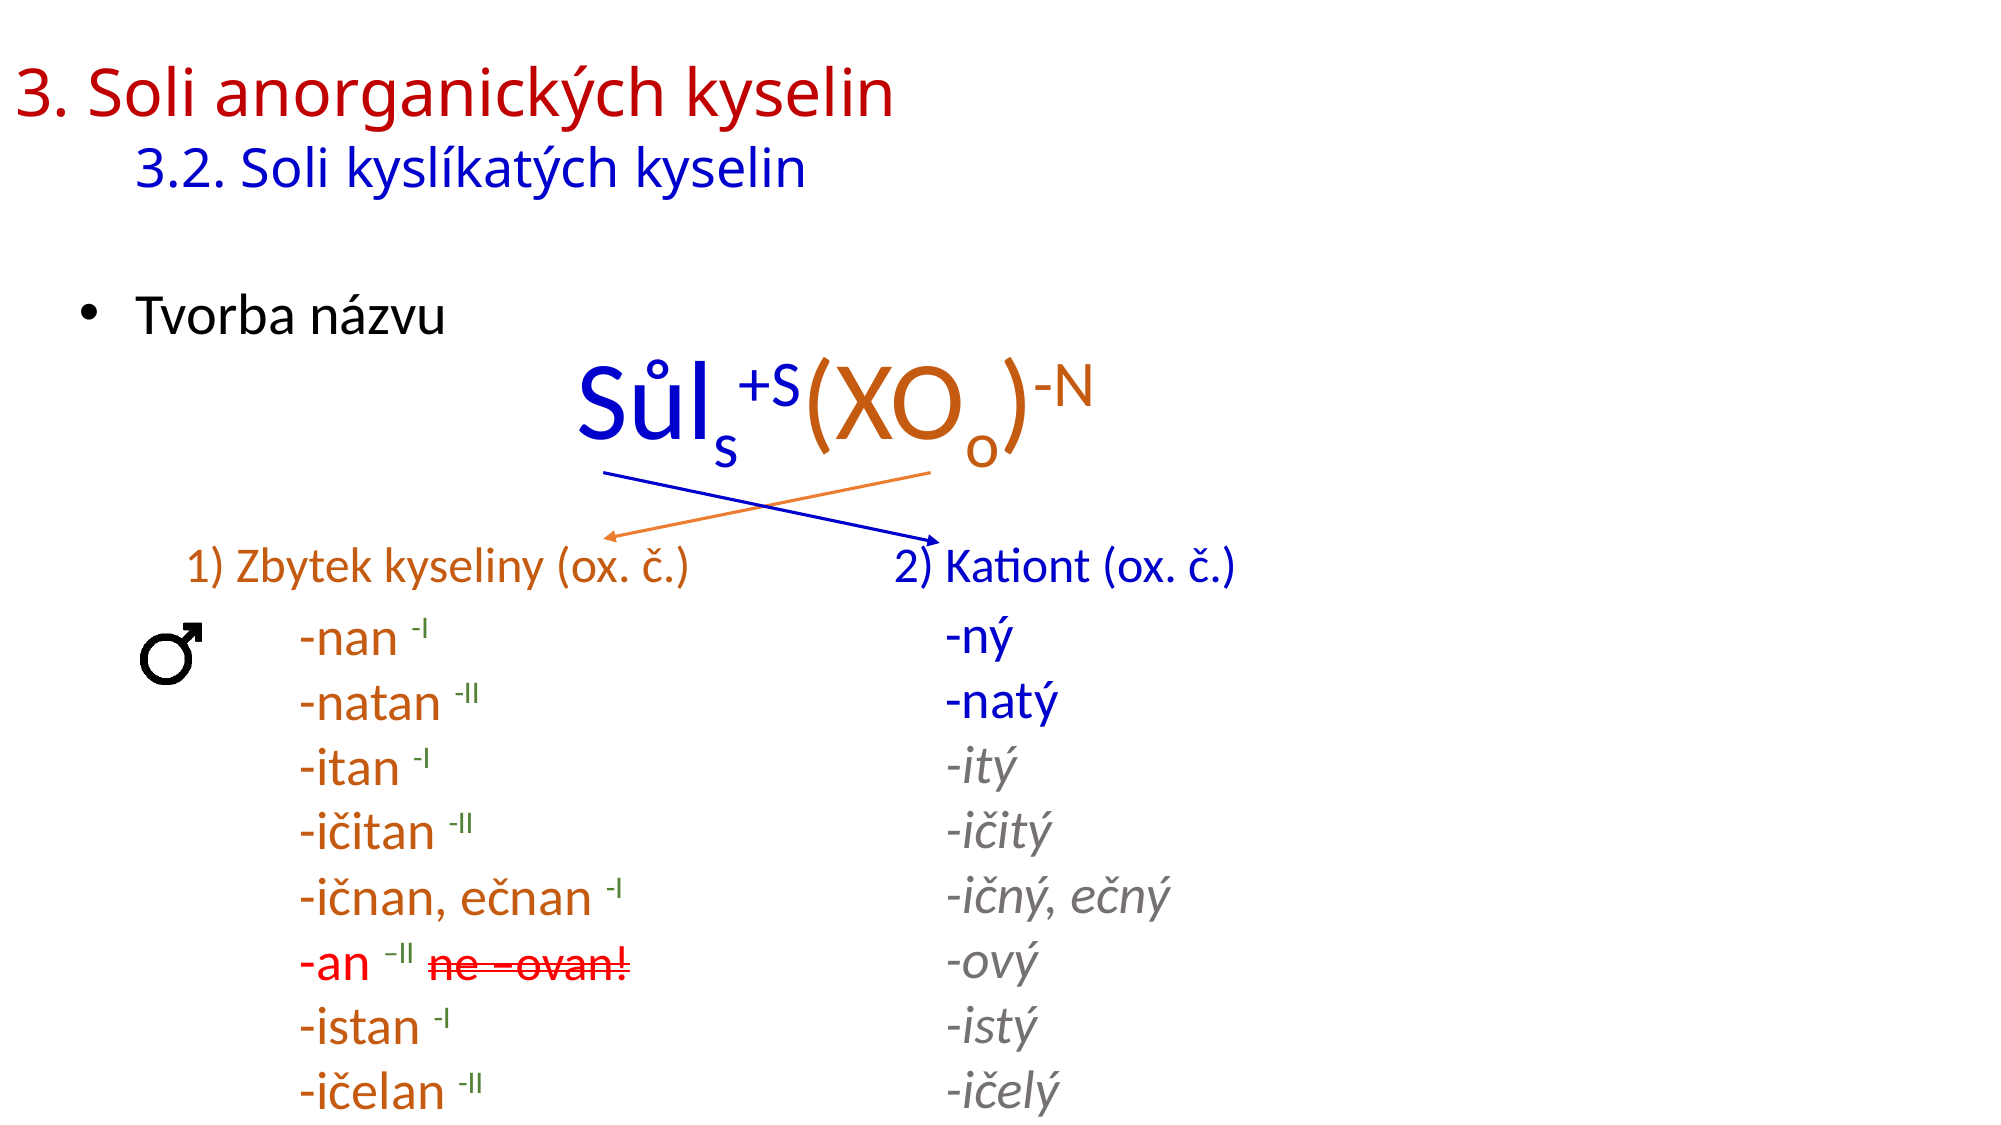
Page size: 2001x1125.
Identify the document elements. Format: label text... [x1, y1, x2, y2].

picture [129, 606, 220, 702]
text_box Sůls+S(XOo)-N [562, 319, 1111, 489]
text_box -ný -natý -itý -ičitý -ičný, ečný -ový -istý -ičelý [930, 597, 1211, 1125]
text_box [603, 472, 940, 543]
text_box 1) Zbytek kyseliny (ox. č.) 2) Kationt (ox. č.) [100, 528, 1321, 597]
title 3. Soli anorganických kyselin 3.2. Soli kyslíkatých kyselin [0, 51, 1725, 269]
text_box -nan -I -natan -II -itan -I -ičitan -II -ičnan, ečnan -I -an –II ne –ovan! -istan -I -ičelan -II [284, 597, 672, 1125]
text_box Tvorba názvu [64, 268, 463, 354]
